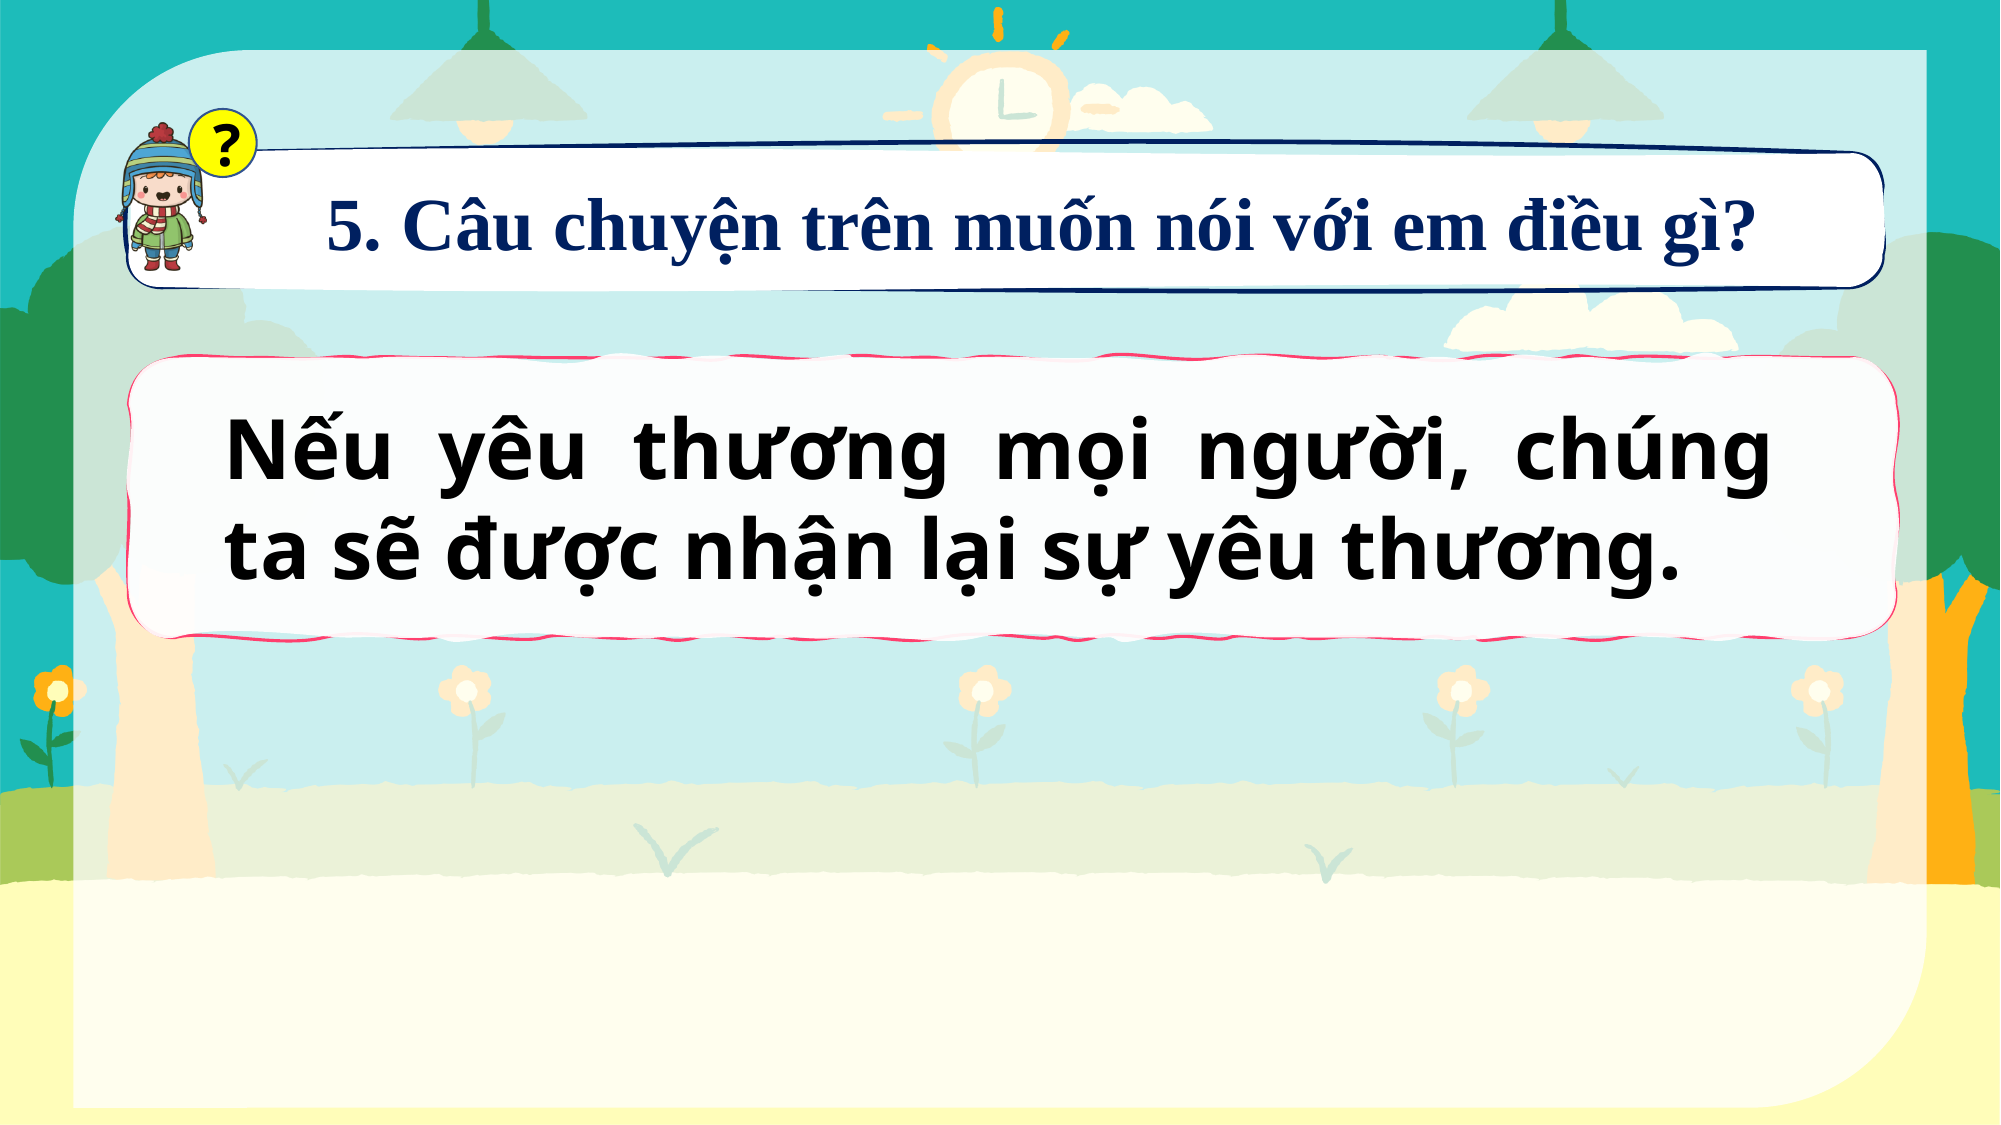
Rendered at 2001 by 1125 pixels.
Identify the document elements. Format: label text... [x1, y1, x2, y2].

text_box Nếu yêu thương mọi người, chúng ta sẽ được nhận lại sự yêu thương. [209, 388, 1791, 604]
picture [0, 0, 2000, 1125]
text_box [73, 50, 1927, 1108]
text_box [126, 352, 1900, 643]
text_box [115, 108, 1883, 287]
